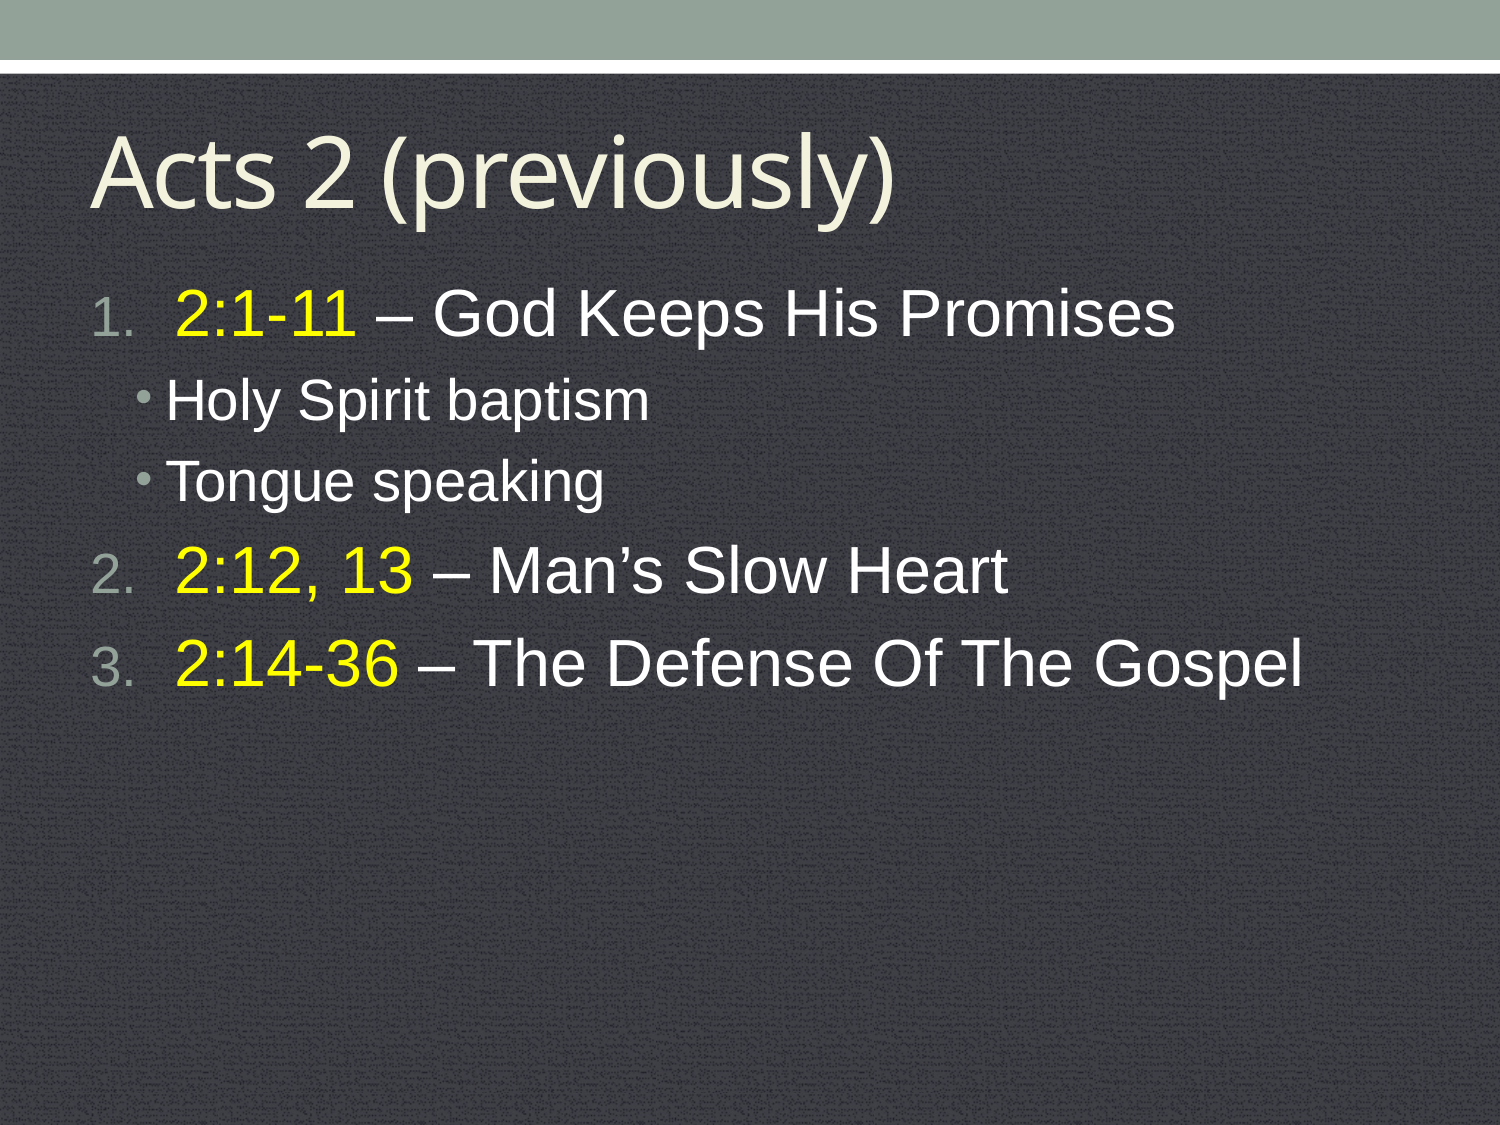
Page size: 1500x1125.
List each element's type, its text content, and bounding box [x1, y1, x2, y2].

list 2:1-11 – God Keeps His Promises Holy Spirit baptism Tongue speaking 2:12, 13 – Man’s Slow Heart 2:14-36 – The Defense Of The Gospel [75, 262, 1425, 1088]
title Acts 2 (previously) [75, 87, 1425, 250]
